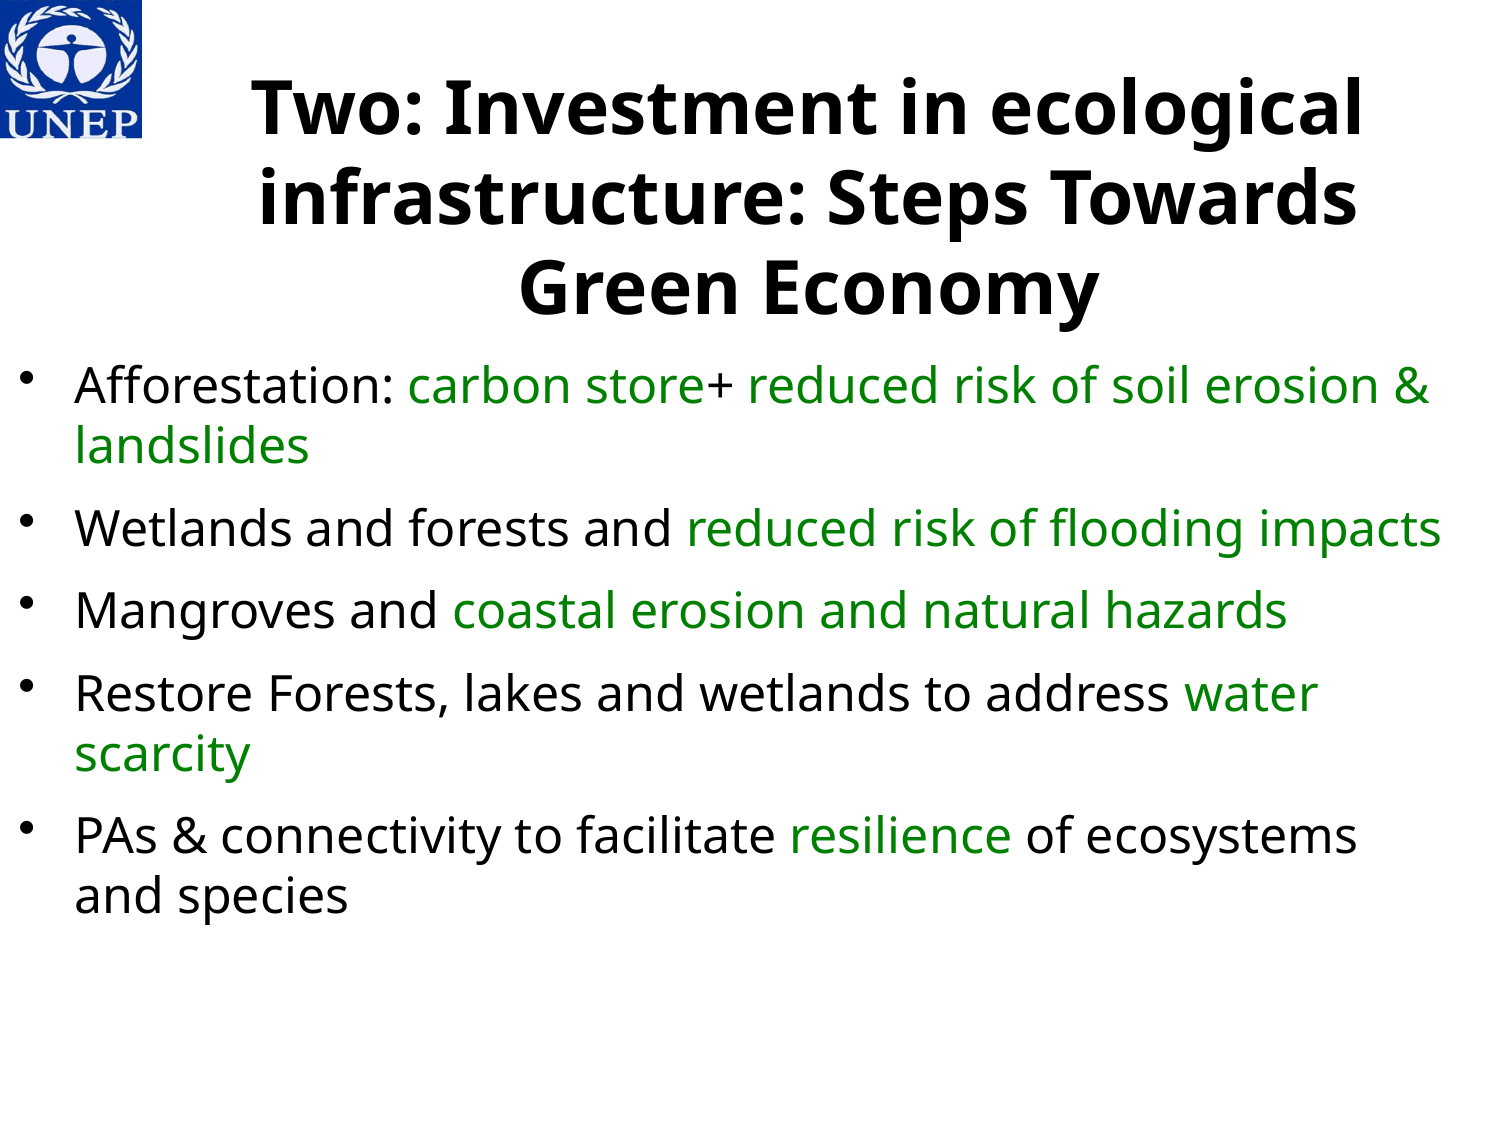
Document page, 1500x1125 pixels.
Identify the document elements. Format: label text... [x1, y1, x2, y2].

text_box Afforestation: carbon store+ reduced risk of soil erosion & landslides Wetlands and forests and reduced risk of flooding impacts Mangroves and coastal erosion and natural hazards Restore Forests, lakes and wetlands to address water scarcity PAs & connectivity to facilitate resilience of ecosystems and species [3, 346, 1463, 666]
text_box Two: Investment in ecological infrastructure: Steps Towards Green Economy [137, 0, 1480, 338]
picture [0, 0, 142, 139]
